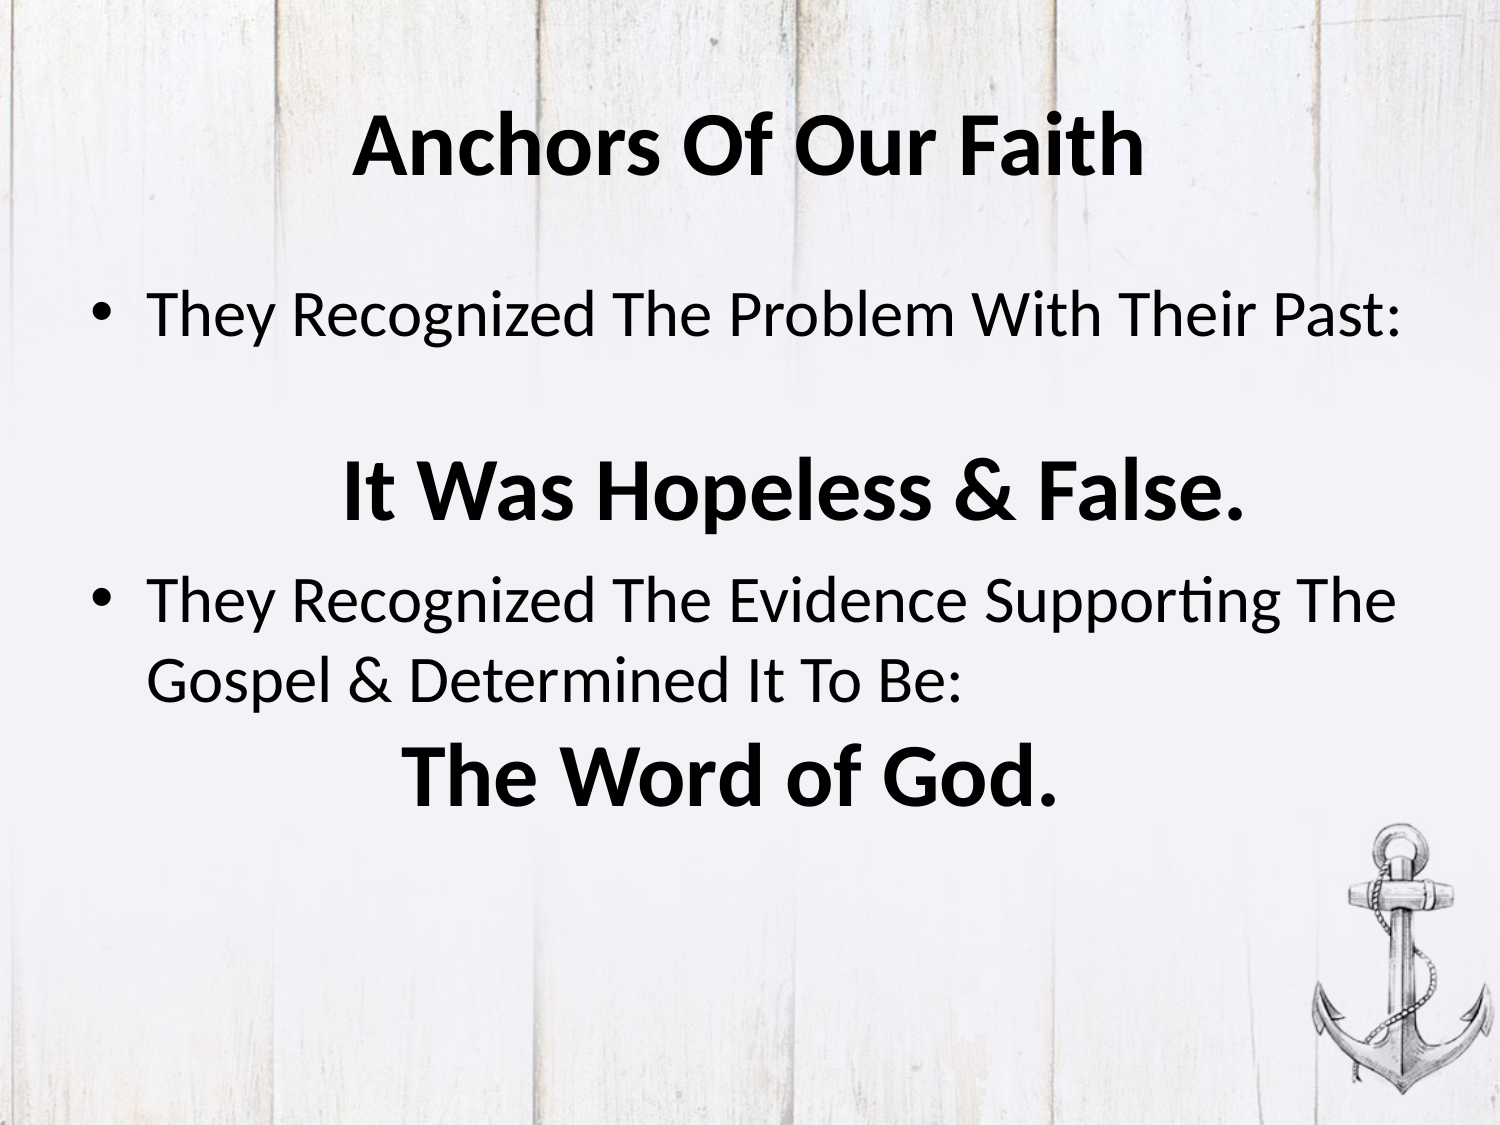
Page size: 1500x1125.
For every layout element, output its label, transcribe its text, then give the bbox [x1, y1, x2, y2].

picture [0, 0, 1500, 1125]
title Anchors Of Our Faith [75, 45, 1425, 233]
list They Recognized The Problem With Their Past: It Was Hopeless & False. They Recognized The Evidence Supporting The Gospel & Determined It To Be: The Word of God. [75, 262, 1425, 1067]
